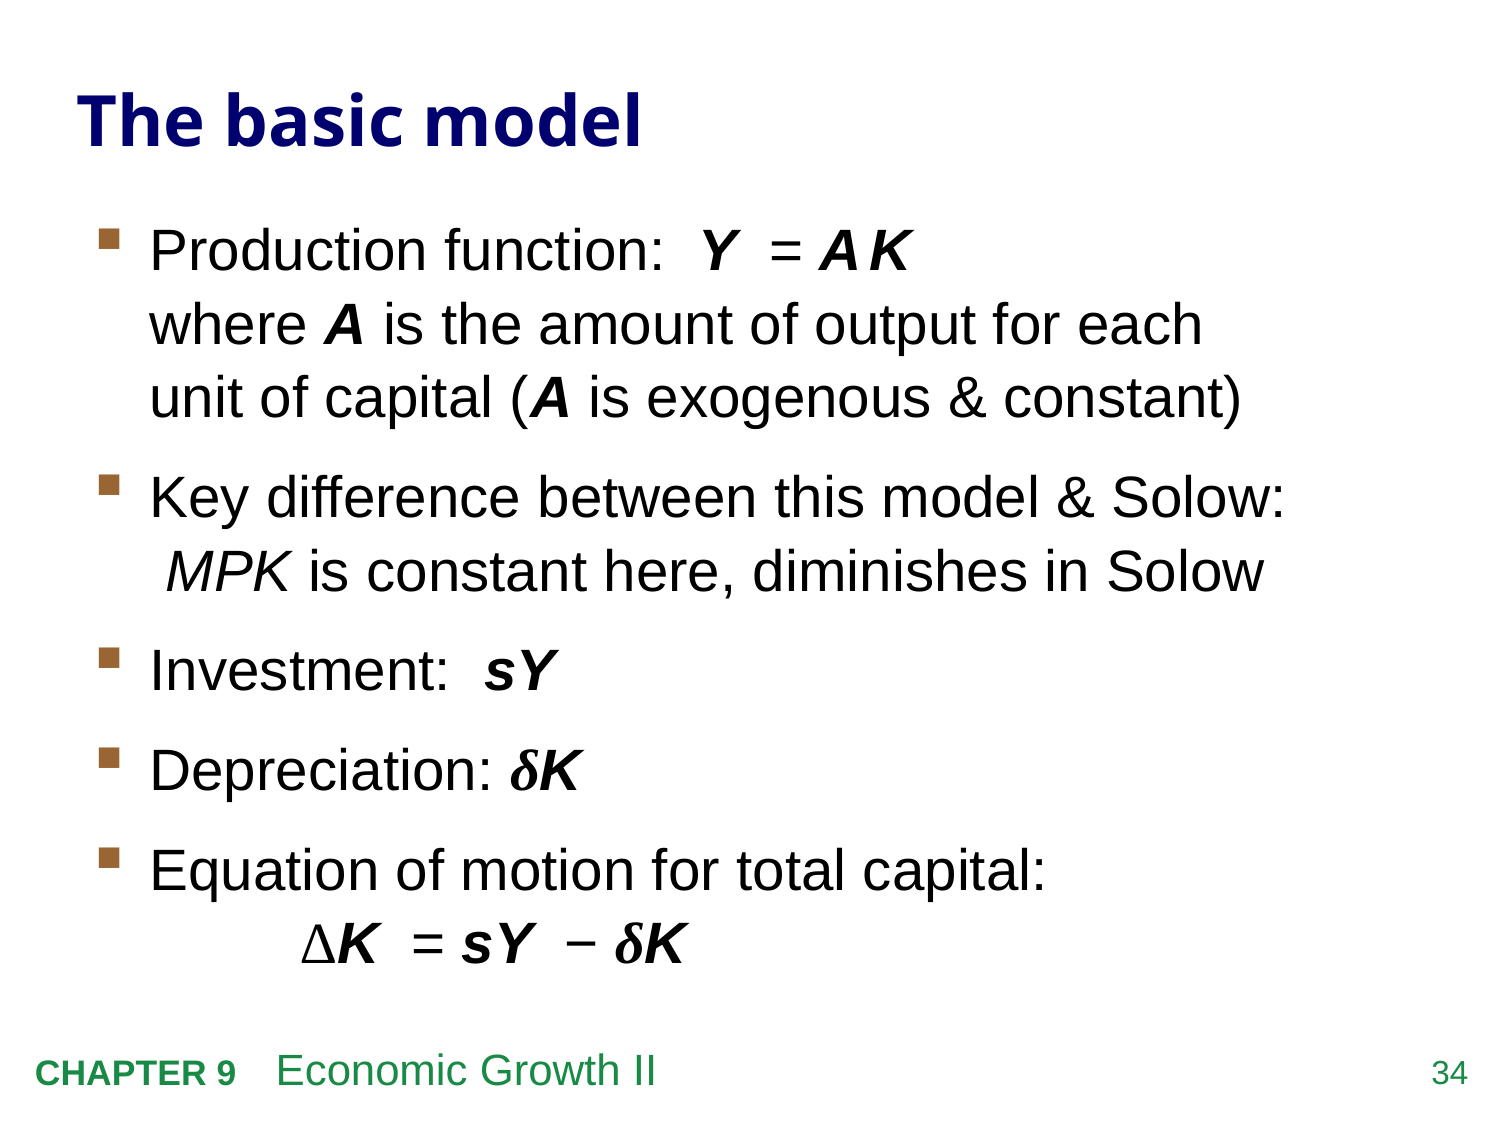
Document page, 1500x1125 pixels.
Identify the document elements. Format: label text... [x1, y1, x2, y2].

title The basic model [76, 38, 1430, 193]
list Production function: Y = A K where A is the amount of output for each unit of capital (A is exogenous & constant) Key difference between this model & Solow: MPK is constant here, diminishes in Solow Investment: sY Depreciation: δK Equation of motion for total capital: ΔK = sY − δK [78, 201, 1316, 1014]
